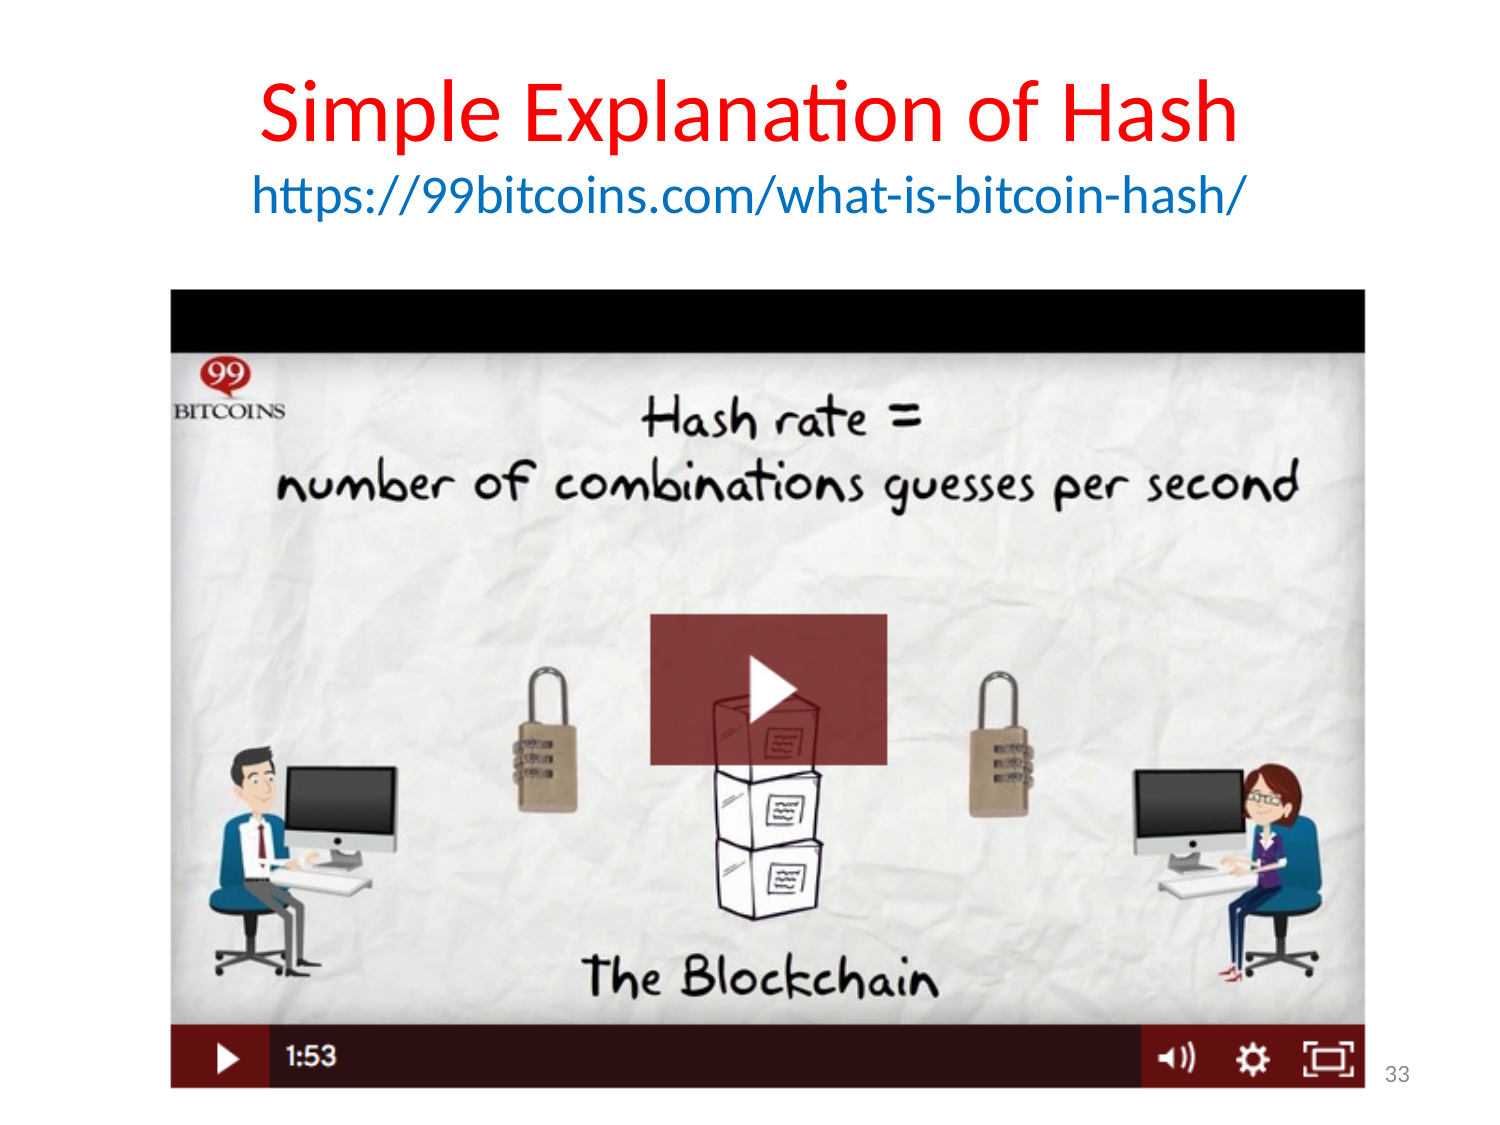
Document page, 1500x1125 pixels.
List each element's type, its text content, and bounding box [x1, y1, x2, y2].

slide_number 33 [1074, 1042, 1425, 1103]
title Simple Explanation of Hash https://99bitcoins.com/what-is-bitcoin-hash/ [75, 45, 1425, 233]
picture [159, 274, 1371, 1094]
